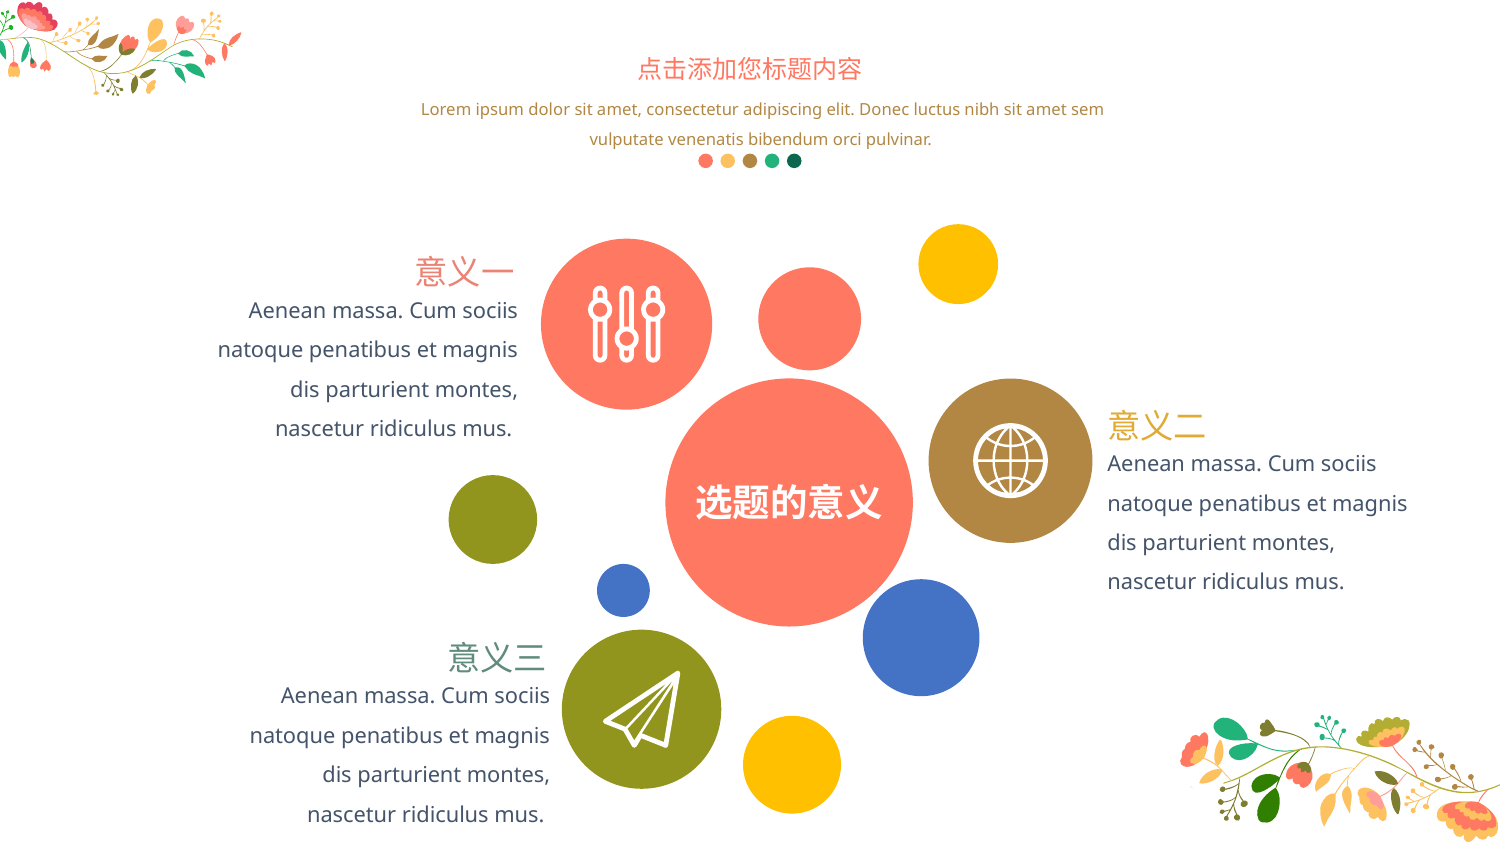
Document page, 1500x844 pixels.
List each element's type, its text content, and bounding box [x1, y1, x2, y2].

text_box Aenean massa. Cum sociis natoque penatibus et magnis dis parturient montes, nascetur ridiculus mus. [182, 276, 534, 449]
text_box [918, 224, 999, 305]
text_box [698, 153, 802, 169]
text_box 意义三 [431, 629, 561, 685]
text_box [928, 378, 1092, 543]
text_box [665, 378, 913, 627]
text_box [743, 715, 842, 814]
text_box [561, 629, 722, 789]
text_box 意义二 [1092, 397, 1223, 453]
text_box [448, 475, 538, 564]
text_box Lorem ipsum dolor sit amet, consectetur adipiscing elit. Donec luctus nibh sit amet sem vulputate venenatis bibendum orci pulvinar. [404, 81, 1122, 157]
text_box 点击添加您标题内容 [622, 46, 878, 81]
text_box [596, 563, 650, 617]
text_box [862, 579, 980, 697]
text_box 意义一 [399, 244, 530, 299]
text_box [540, 238, 713, 410]
text_box [758, 267, 862, 371]
text_box [973, 423, 1048, 499]
text_box Aenean massa. Cum sociis natoque penatibus et magnis dis parturient montes, nascetur ridiculus mus. [215, 661, 566, 834]
text_box Aenean massa. Cum sociis natoque penatibus et magnis dis parturient montes, nascetur ridiculus mus. [1092, 429, 1443, 602]
text_box 选题的意义 [680, 471, 898, 532]
